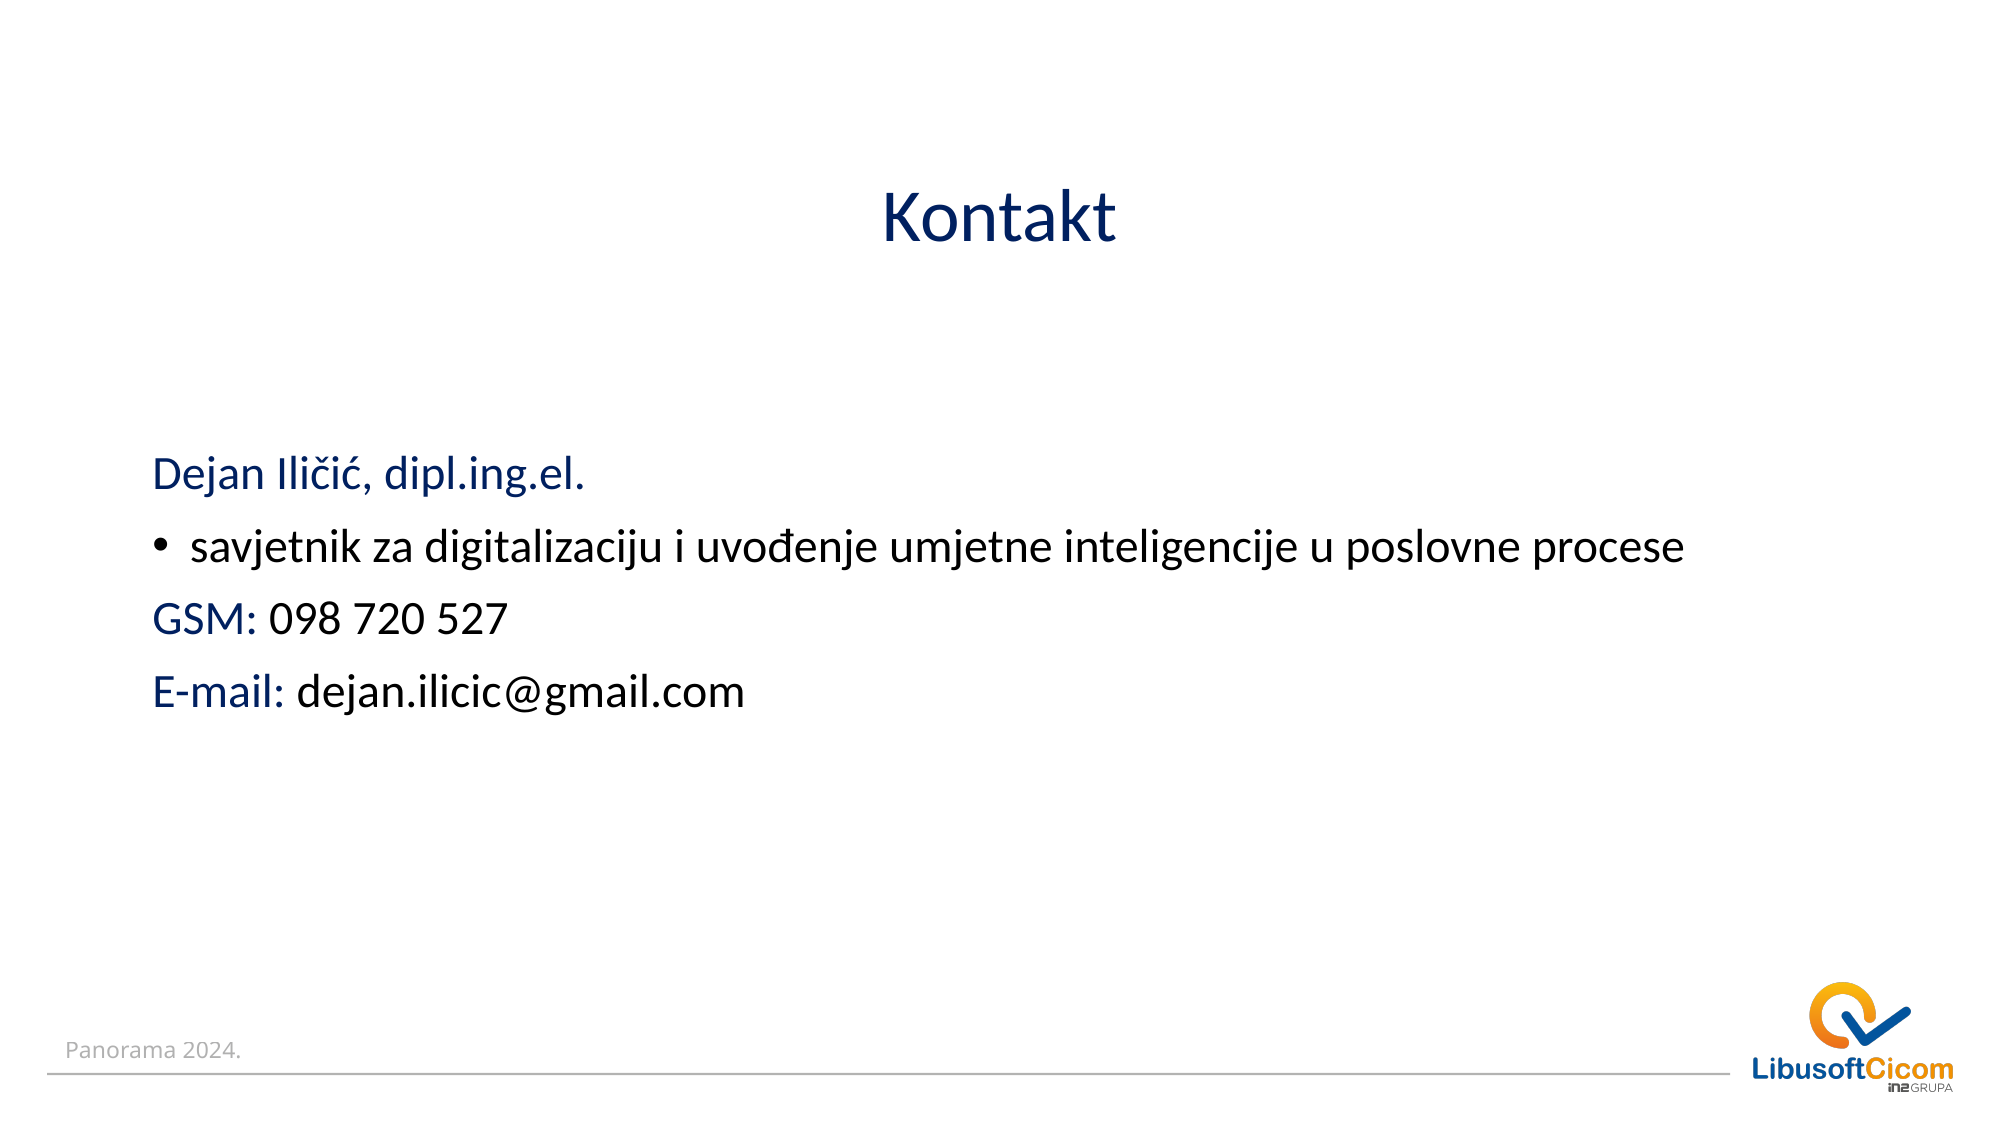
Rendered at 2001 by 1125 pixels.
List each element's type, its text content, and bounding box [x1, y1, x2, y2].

title Kontakt [137, 108, 1863, 327]
picture [1753, 981, 1953, 1092]
list Dejan Iličić, dipl.ing.el. savjetnik za digitalizaciju i uvođenje umjetne inteligencije u poslovne procese GSM: 098 720 527 E-mail: dejan.ilicic@gmail.com [137, 362, 1863, 1050]
